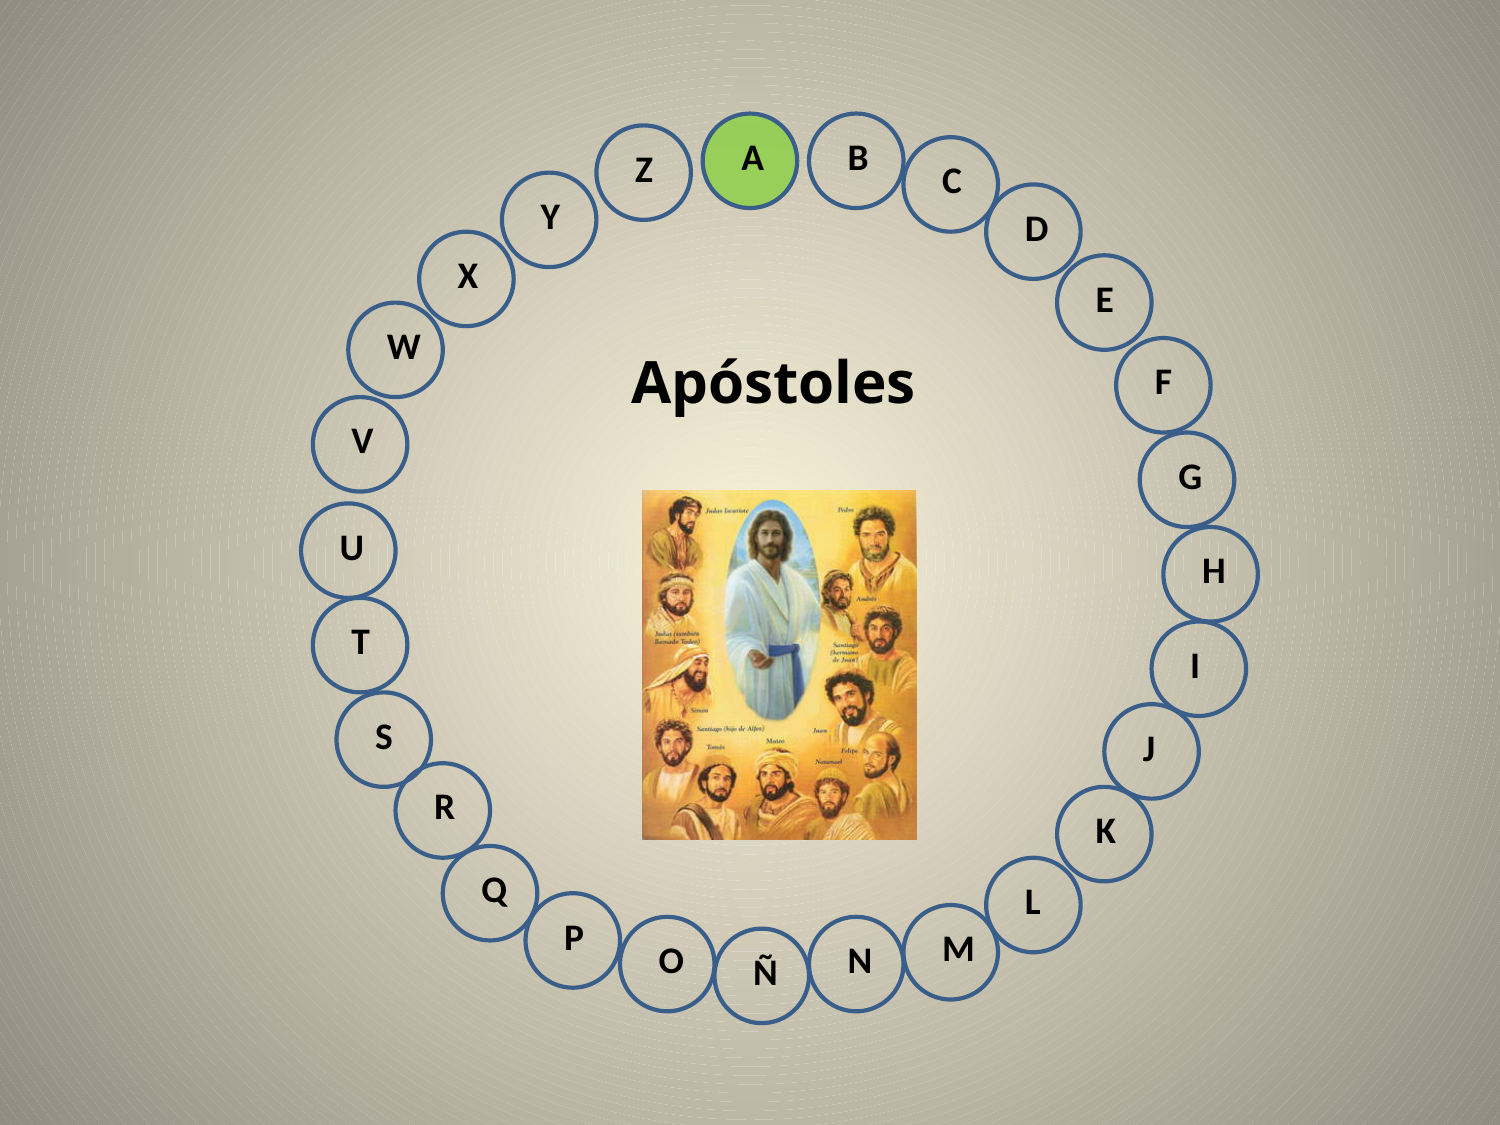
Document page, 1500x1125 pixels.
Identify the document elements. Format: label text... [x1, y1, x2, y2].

text_box S [360, 704, 408, 765]
text_box Apóstoles [584, 338, 963, 495]
text_box V [336, 408, 384, 470]
text_box [903, 905, 998, 1000]
text_box N [832, 928, 880, 990]
text_box [348, 302, 443, 398]
text_box [596, 125, 691, 220]
text_box [1057, 786, 1152, 882]
text_box [525, 893, 621, 988]
text_box [903, 137, 998, 232]
text_box D [1009, 196, 1057, 257]
text_box [986, 184, 1081, 279]
text_box Ñ [738, 940, 786, 1001]
text_box [808, 113, 904, 209]
text_box T [336, 609, 384, 671]
text_box [501, 172, 597, 268]
text_box [1057, 255, 1152, 350]
text_box C [927, 148, 975, 210]
text_box [442, 845, 538, 941]
text_box R [419, 775, 467, 836]
text_box K [1080, 798, 1128, 860]
text_box Y [525, 184, 573, 245]
text_box B [832, 125, 880, 186]
text_box G [1163, 444, 1211, 505]
text_box O [643, 928, 691, 990]
text_box L [1009, 869, 1057, 931]
text_box [312, 597, 408, 693]
text_box [336, 692, 431, 787]
text_box J [1127, 715, 1176, 777]
text_box M [927, 916, 975, 978]
text_box A [726, 125, 774, 186]
text_box E [1080, 267, 1128, 328]
text_box [702, 113, 798, 209]
text_box U [324, 515, 372, 576]
text_box [419, 231, 514, 327]
picture [642, 490, 917, 841]
text_box I [1175, 633, 1223, 694]
text_box [1163, 527, 1258, 622]
text_box [714, 928, 809, 1024]
text_box [1139, 432, 1235, 528]
text_box [395, 763, 491, 858]
text_box [1151, 621, 1247, 716]
text_box [986, 857, 1081, 953]
text_box [1104, 704, 1199, 799]
text_box [620, 916, 715, 1012]
text_box [1116, 338, 1211, 433]
text_box Q [466, 857, 514, 919]
text_box [808, 916, 904, 1012]
text_box F [1139, 349, 1187, 411]
text_box [301, 503, 396, 598]
text_box H [1187, 538, 1235, 600]
text_box Z [620, 137, 668, 198]
text_box X [442, 243, 490, 305]
text_box P [549, 905, 597, 966]
text_box W [371, 314, 420, 375]
text_box [312, 397, 408, 492]
